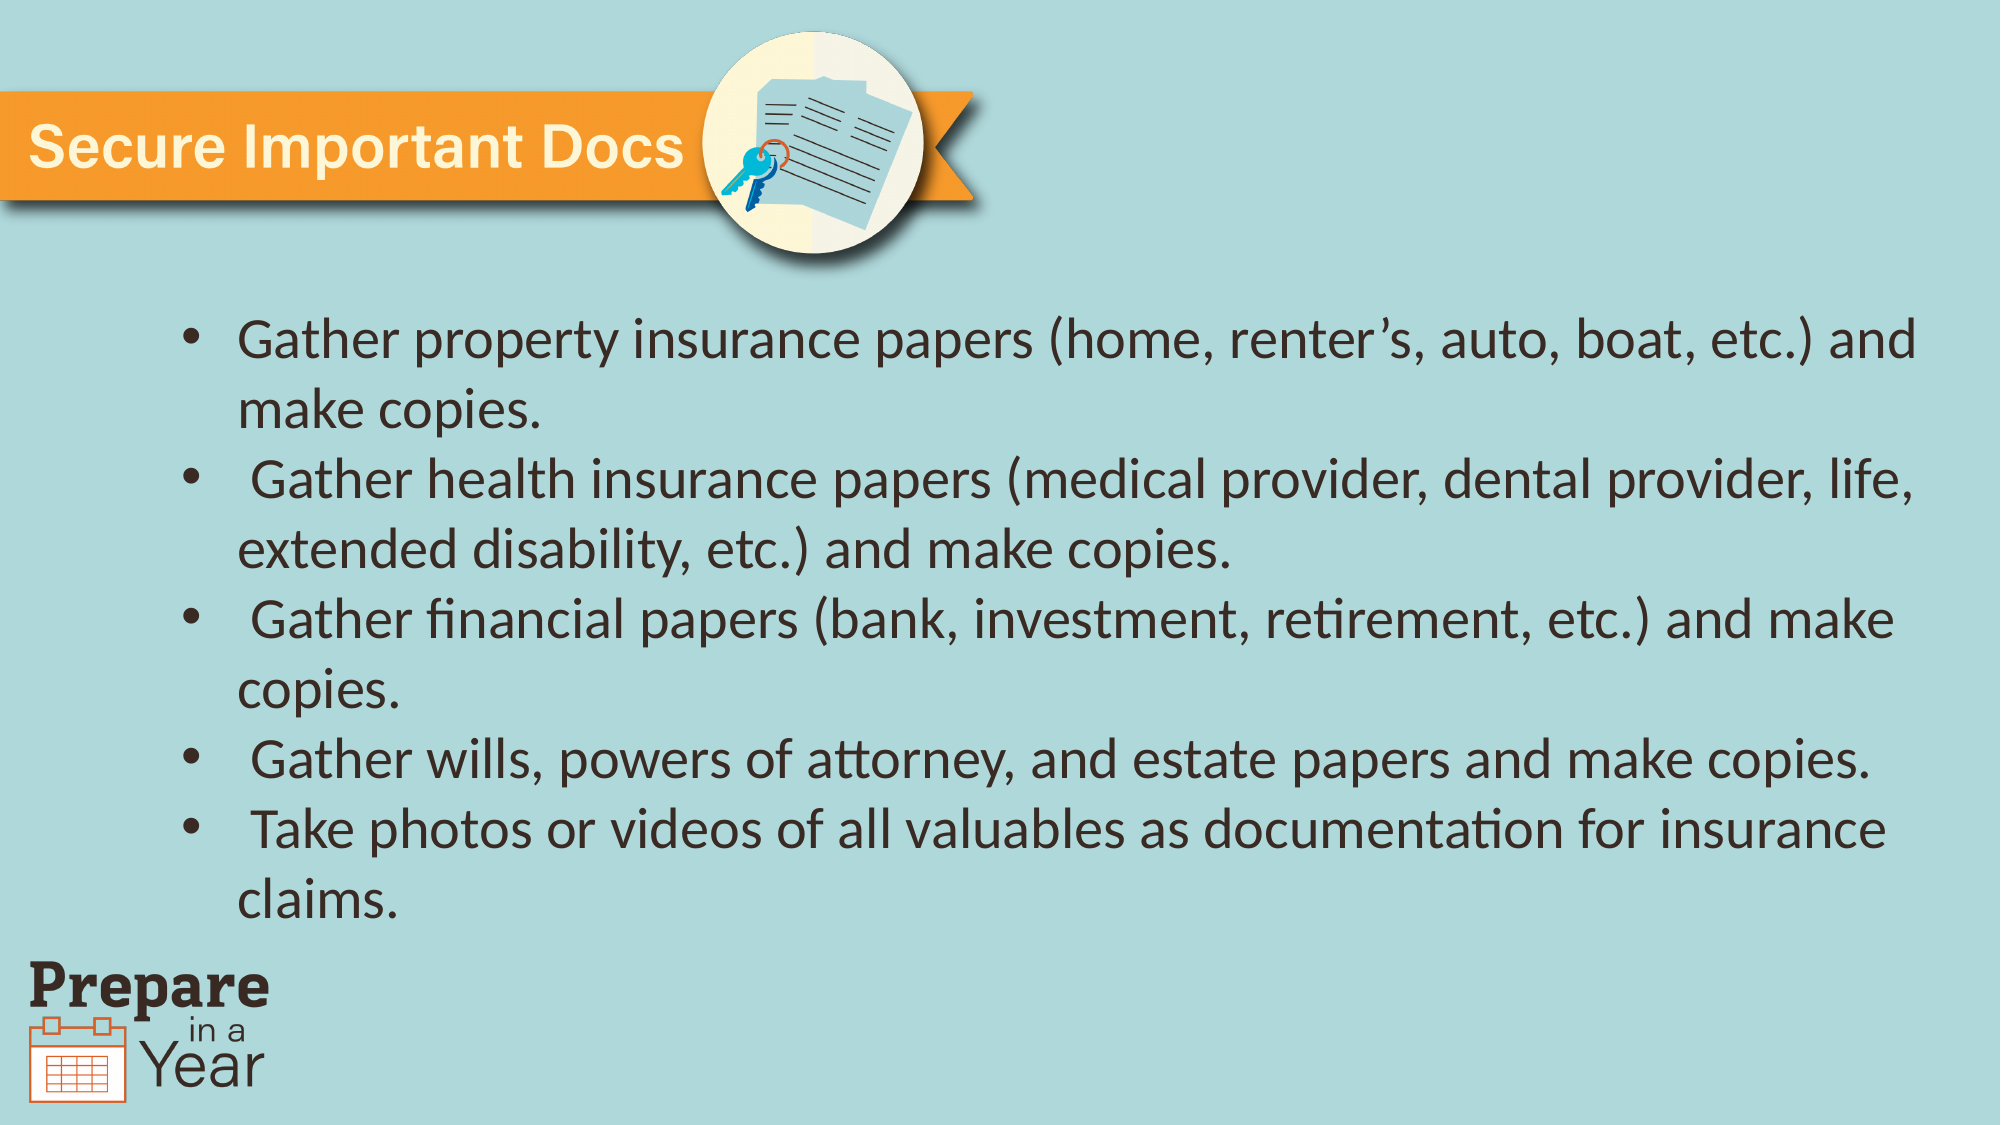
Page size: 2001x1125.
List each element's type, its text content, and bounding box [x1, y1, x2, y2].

picture [27, 951, 269, 1103]
text_box Gather property insurance papers (home, renter’s, auto, boat, etc.) and make copies. Gather health insurance papers (medical provider, dental provider, life, extended disability, etc.) and make copies. Gather financial papers (bank, investment, retirement, etc.) and make copies. Gather wills, powers of attorney, and estate papers and make copies. Take photos or videos of all valuables as documentation for insurance claims. [91, 292, 1950, 938]
picture [0, 22, 1000, 286]
